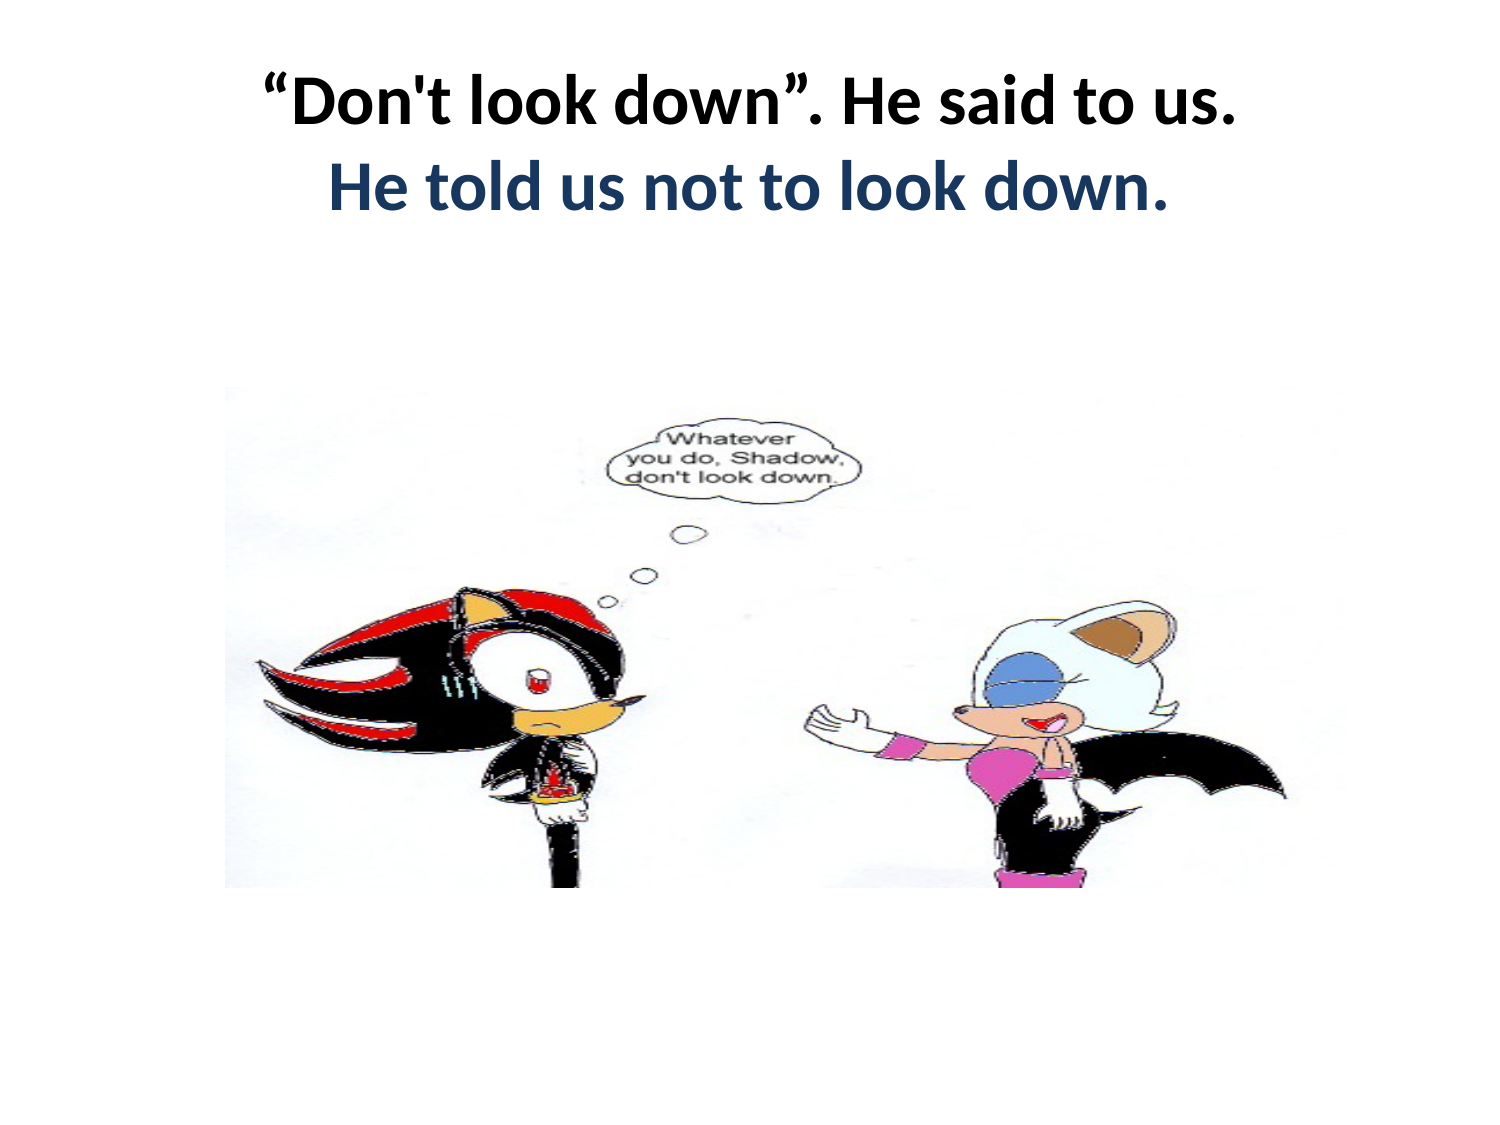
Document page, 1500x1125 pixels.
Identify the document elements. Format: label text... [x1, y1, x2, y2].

picture [224, 387, 1347, 888]
title “Don't look down”. He said to us. He told us not to look down. [75, 45, 1425, 233]
